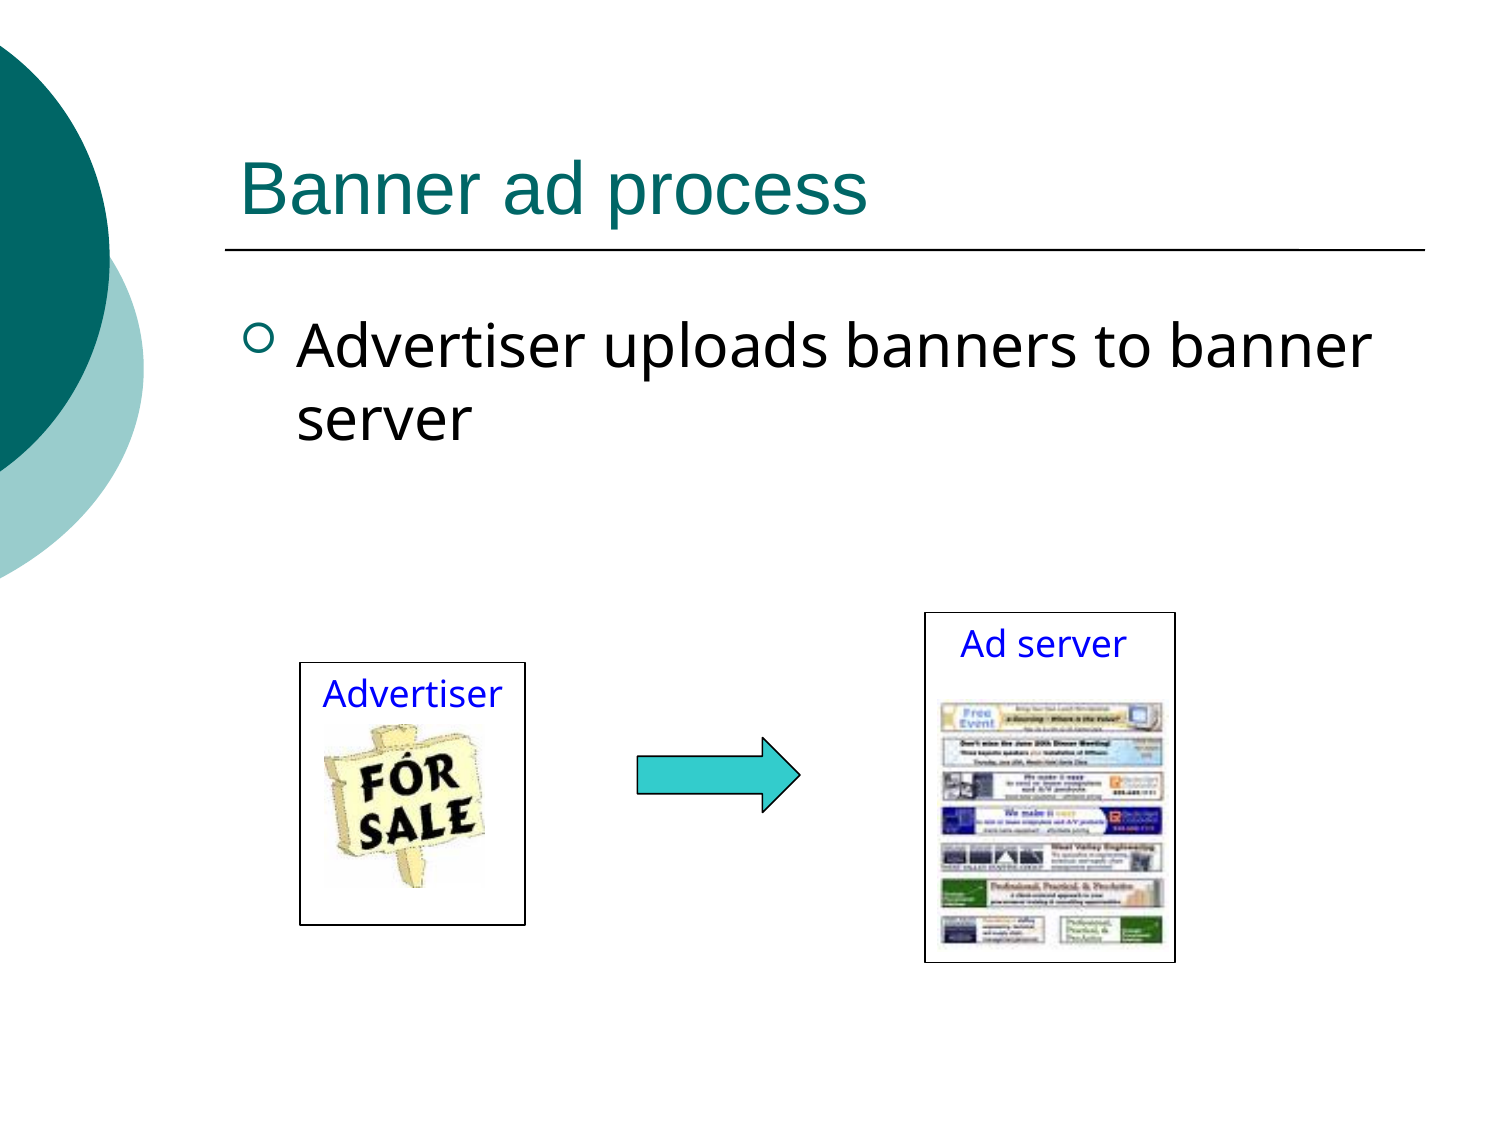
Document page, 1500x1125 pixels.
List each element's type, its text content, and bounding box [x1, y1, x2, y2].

text_box [637, 737, 800, 813]
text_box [299, 662, 527, 926]
list Advertiser uploads banners to banner server [224, 299, 1425, 513]
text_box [924, 612, 1176, 963]
title Banner ad process [224, 49, 1425, 238]
